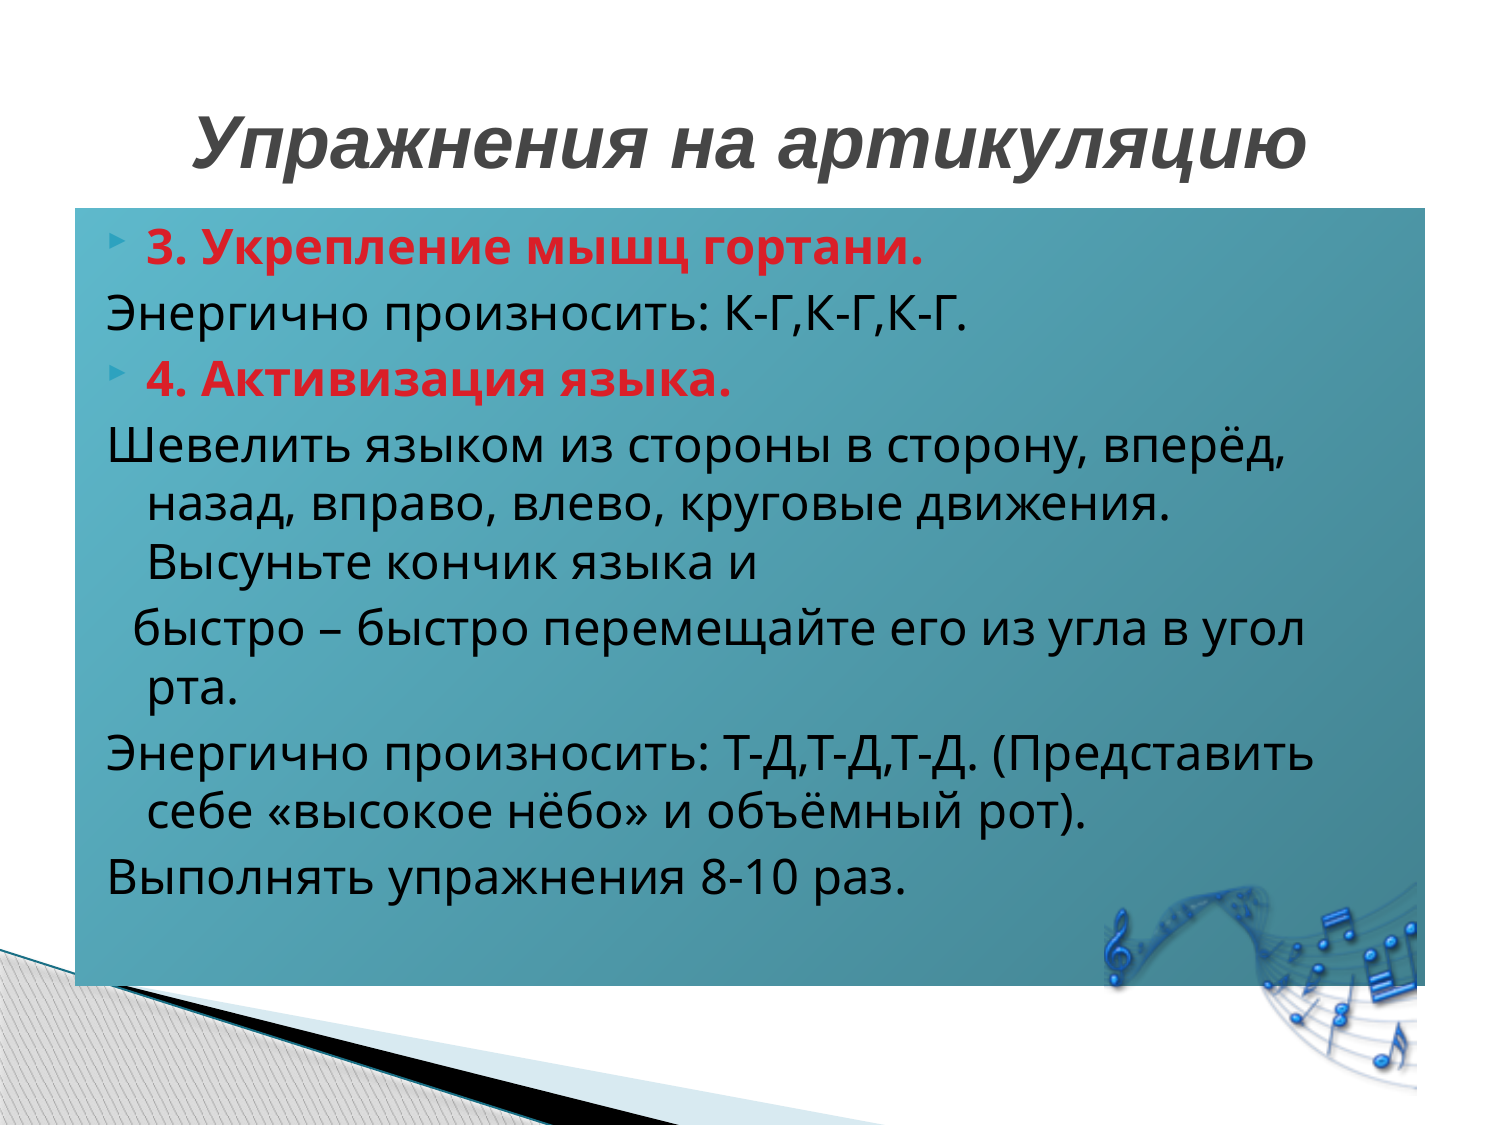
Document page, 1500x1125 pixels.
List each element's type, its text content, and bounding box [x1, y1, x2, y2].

title Упражнения на артикуляцию [75, 45, 1425, 233]
picture [1104, 845, 1418, 1097]
list 3. Укрепление мышц гортани. Энергично произносить: К-Г,К-Г,К-Г. 4. Активизация языка. Шевелить языком из стороны в сторону, вперёд, назад, вправо, влево, круговые движения. Высуньте кончик языка и быстро – быстро перемещайте его из угла в угол рта. Энергично произносить: Т-Д,Т-Д,Т-Д. (Представить себе «высокое нёбо» и объёмный рот). Выполнять упражнения 8-10 раз. [75, 233, 1425, 986]
